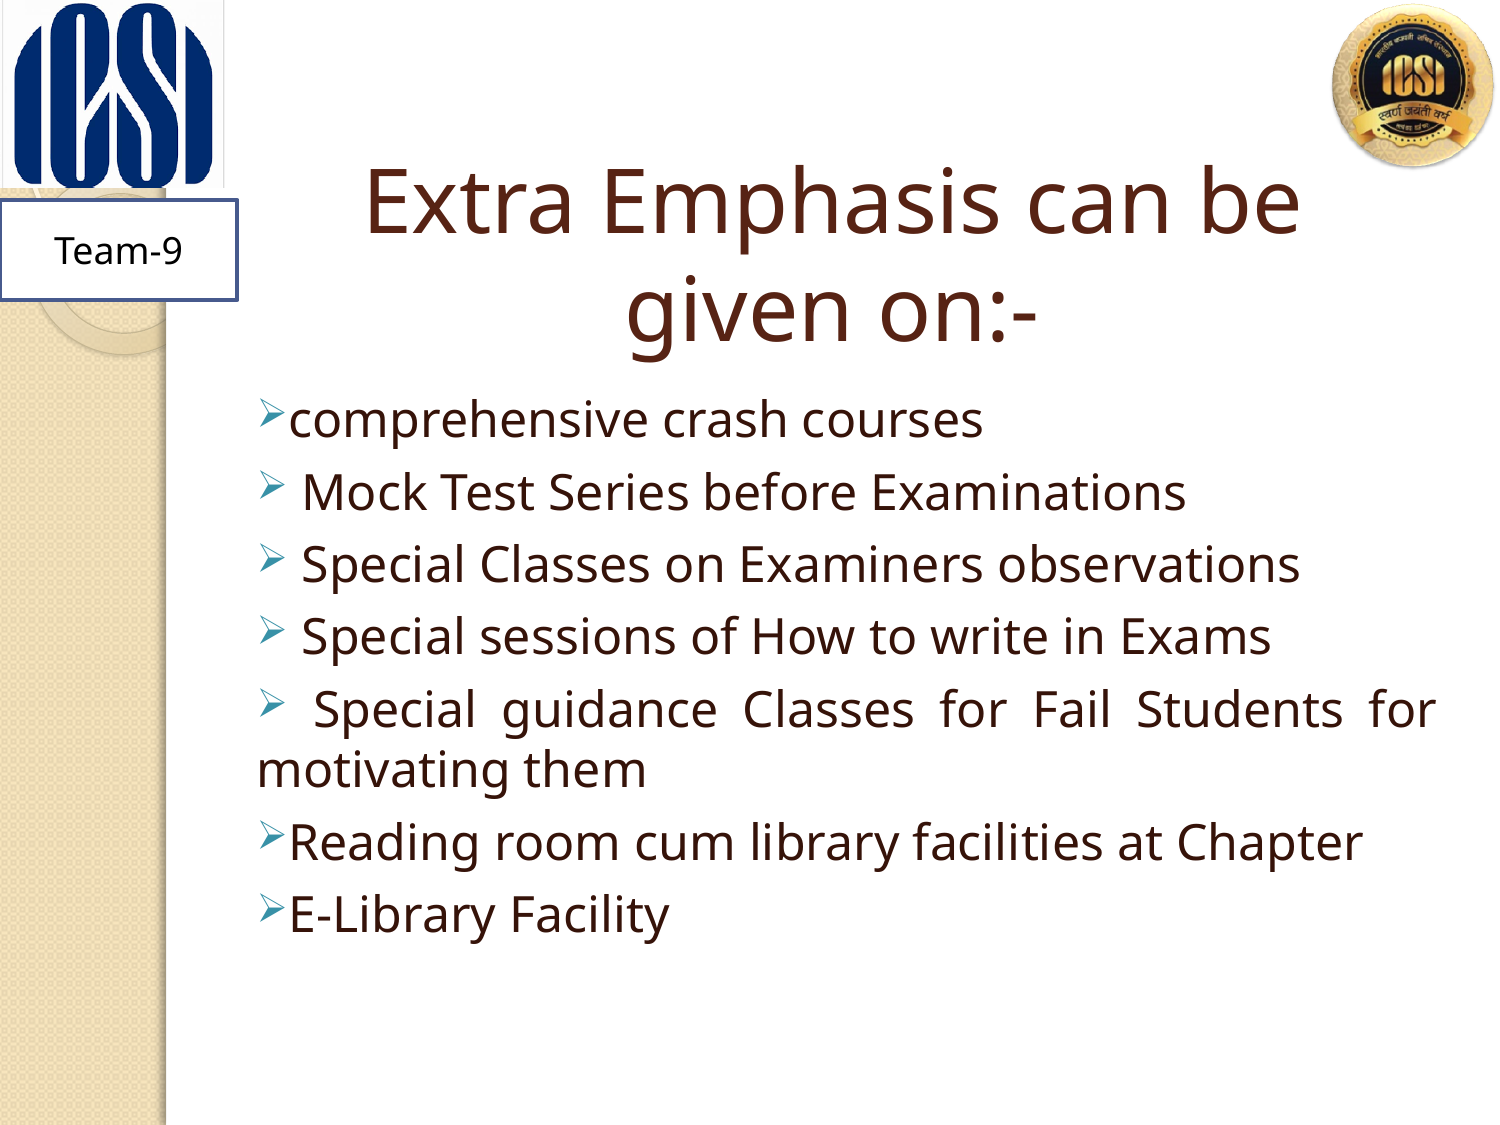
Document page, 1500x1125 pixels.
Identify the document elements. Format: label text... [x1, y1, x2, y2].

text_box Team-9 [0, 198, 239, 302]
picture [1324, 0, 1500, 176]
subtitle comprehensive crash courses Mock Test Series before Examinations Special Classes on Examiners observations Special sessions of How to write in Exams Special guidance Classes for Fail Students for motivating them Reading room cum library facilities at Chapter E-Library Facility [237, 387, 1453, 1050]
title Extra Emphasis can be given on:- [225, 125, 1440, 367]
picture [0, 0, 226, 188]
